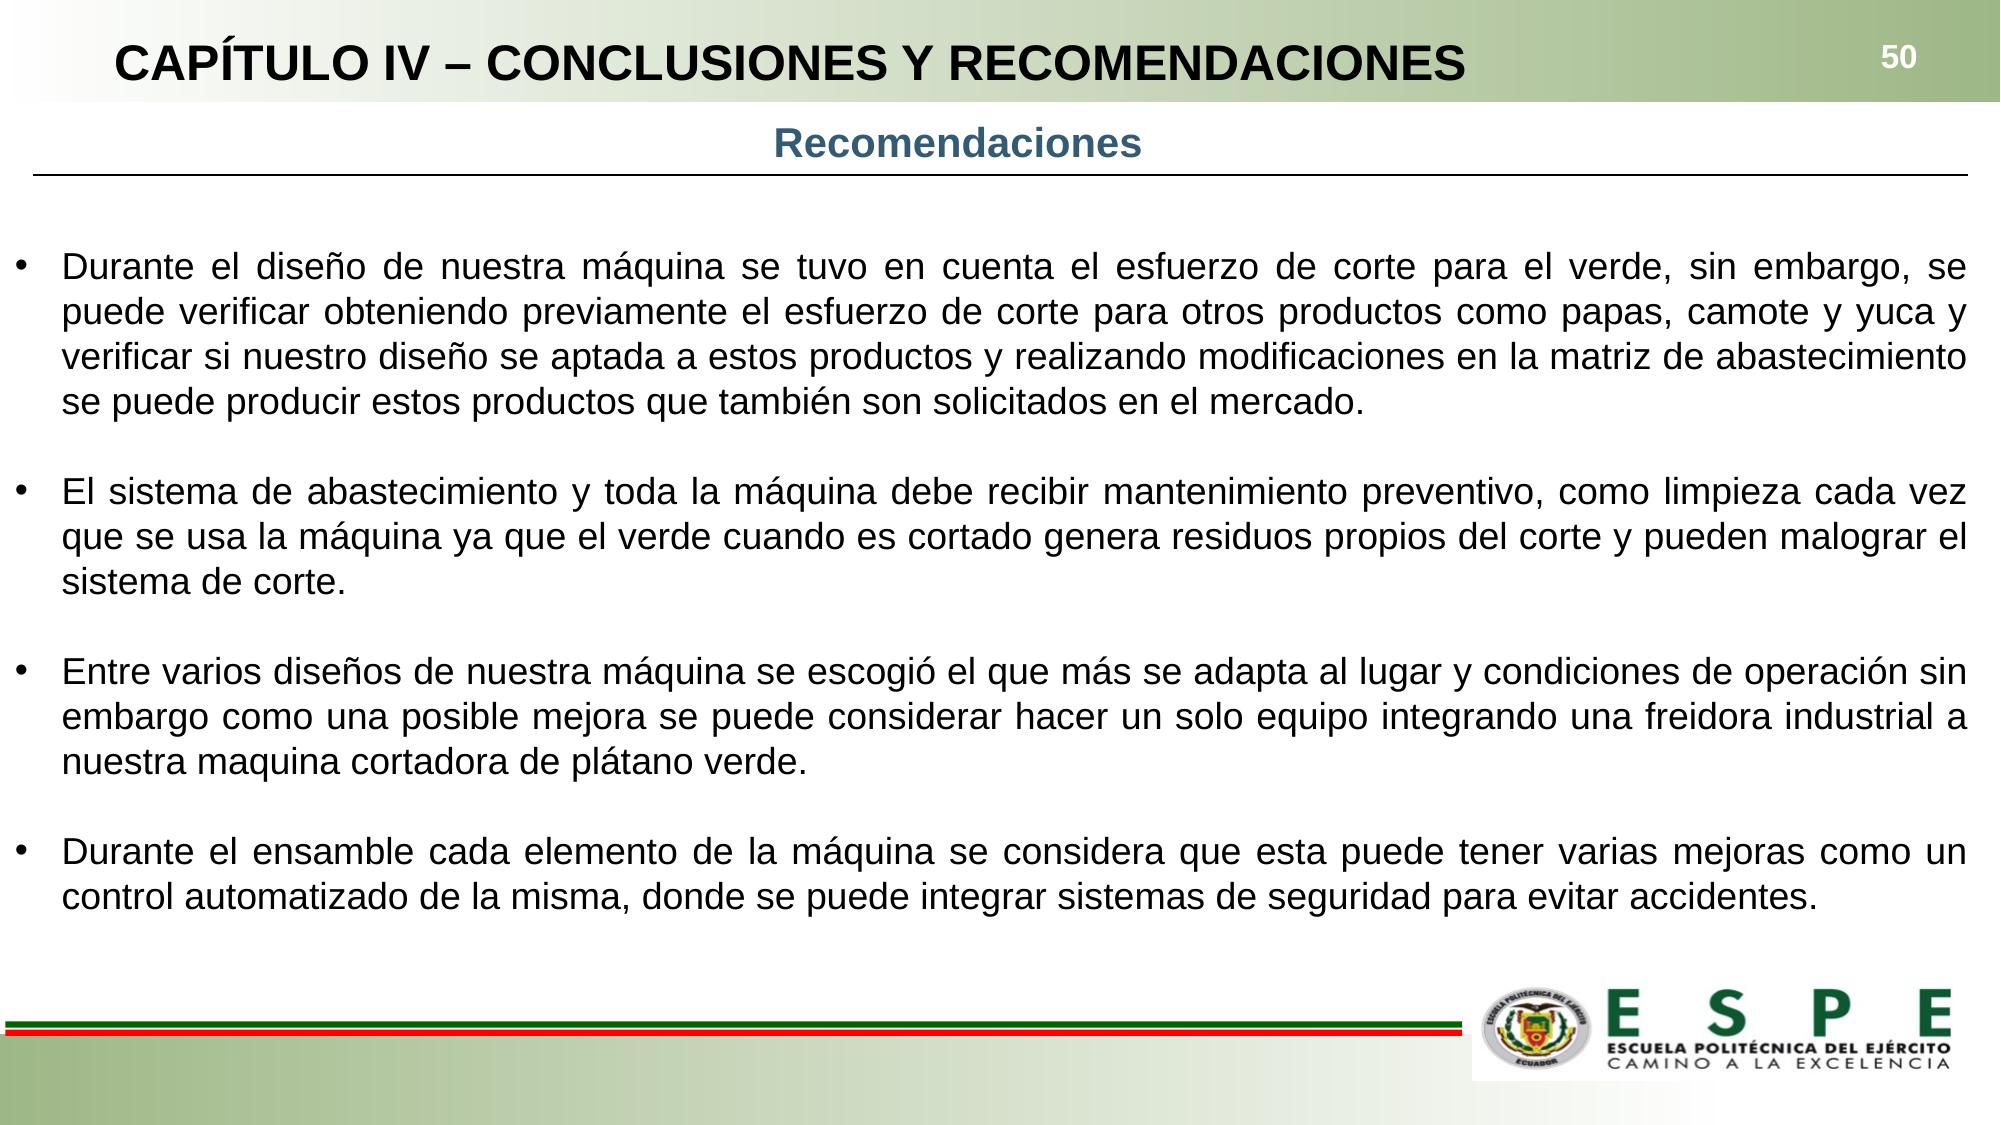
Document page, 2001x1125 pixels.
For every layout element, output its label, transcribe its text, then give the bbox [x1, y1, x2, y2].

text_box Durante el diseño de nuestra máquina se tuvo en cuenta el esfuerzo de corte para el verde, sin embargo, se puede verificar obteniendo previamente el esfuerzo de corte para otros productos como papas, camote y yuca y verificar si nuestro diseño se aptada a estos productos y realizando modificaciones en la matriz de abastecimiento se puede producir estos productos que también son solicitados en el mercado. El sistema de abastecimiento y toda la máquina debe recibir mantenimiento preventivo, como limpieza cada vez que se usa la máquina ya que el verde cuando es cortado genera residuos propios del corte y pueden malograr el sistema de corte. Entre varios diseños de nuestra máquina se escogió el que más se adapta al lugar y condiciones de operación sin embargo como una posible mejora se puede considerar hacer un solo equipo integrando una freidora industrial a nuestra maquina cortadora de plátano verde. Durante el ensamble cada elemento de la máquina se considera que esta puede tener varias mejoras como un control automatizado de la misma, donde se puede integrar sistemas de seguridad para evitar accidentes. [0, 234, 1983, 962]
picture [1472, 976, 1977, 1081]
text_box Recomendaciones [758, 108, 1158, 174]
title CAPÍTULO IV – CONCLUSIONES Y RECOMENDACIONES [99, 23, 1496, 115]
slide_number 50 [1482, 24, 1933, 85]
